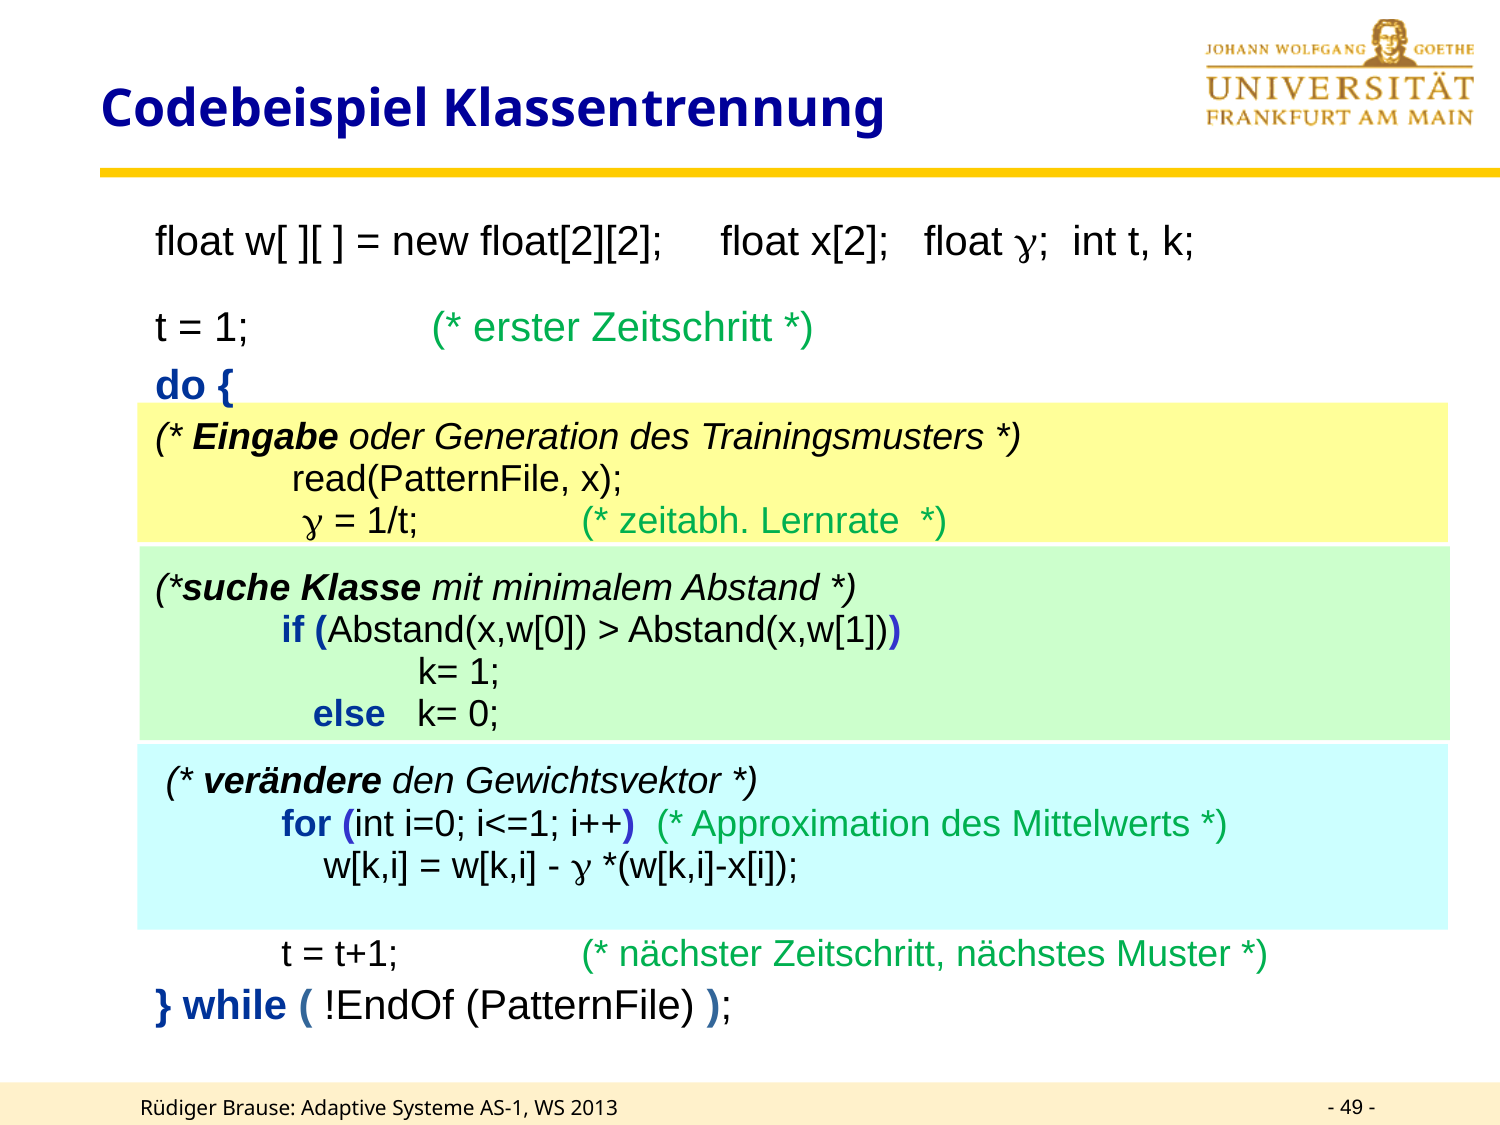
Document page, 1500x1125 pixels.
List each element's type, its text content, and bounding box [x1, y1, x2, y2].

text_box float w[ ][ ] = new float[2][2]; float x[2]; float ; int t, k; t = 1; (* erster Zeitschritt *) do { (* Eingabe oder Generation des Trainingsmusters *) read(PatternFile, x);  = 1/t; (* zeitabh. Lernrate *) (*suche Klasse mit minimalem Abstand *) if (Abstand(x,w[0]) > Abstand(x,w[1])) k= 1; else k= 0; (* verändere den Gewichtsvektor *) for (int i=0; i<=1; i++) (* Approximation des Mittelwerts *) w[k,i] = w[k,i] -  *(w[k,i]-x[i]); t = t+1; (* nächster Zeitschritt, nächstes Muster *) } while ( !EndOf (PatternFile) ); [116, 206, 1469, 1033]
picture [1198, 19, 1481, 136]
footer Rüdiger Brause: Adaptive Systeme AS-1, WS 2013 [124, 1087, 938, 1125]
title Codebeispiel Klassentrennung [100, 66, 1187, 149]
slide_number - 49 - [1312, 1086, 1426, 1125]
